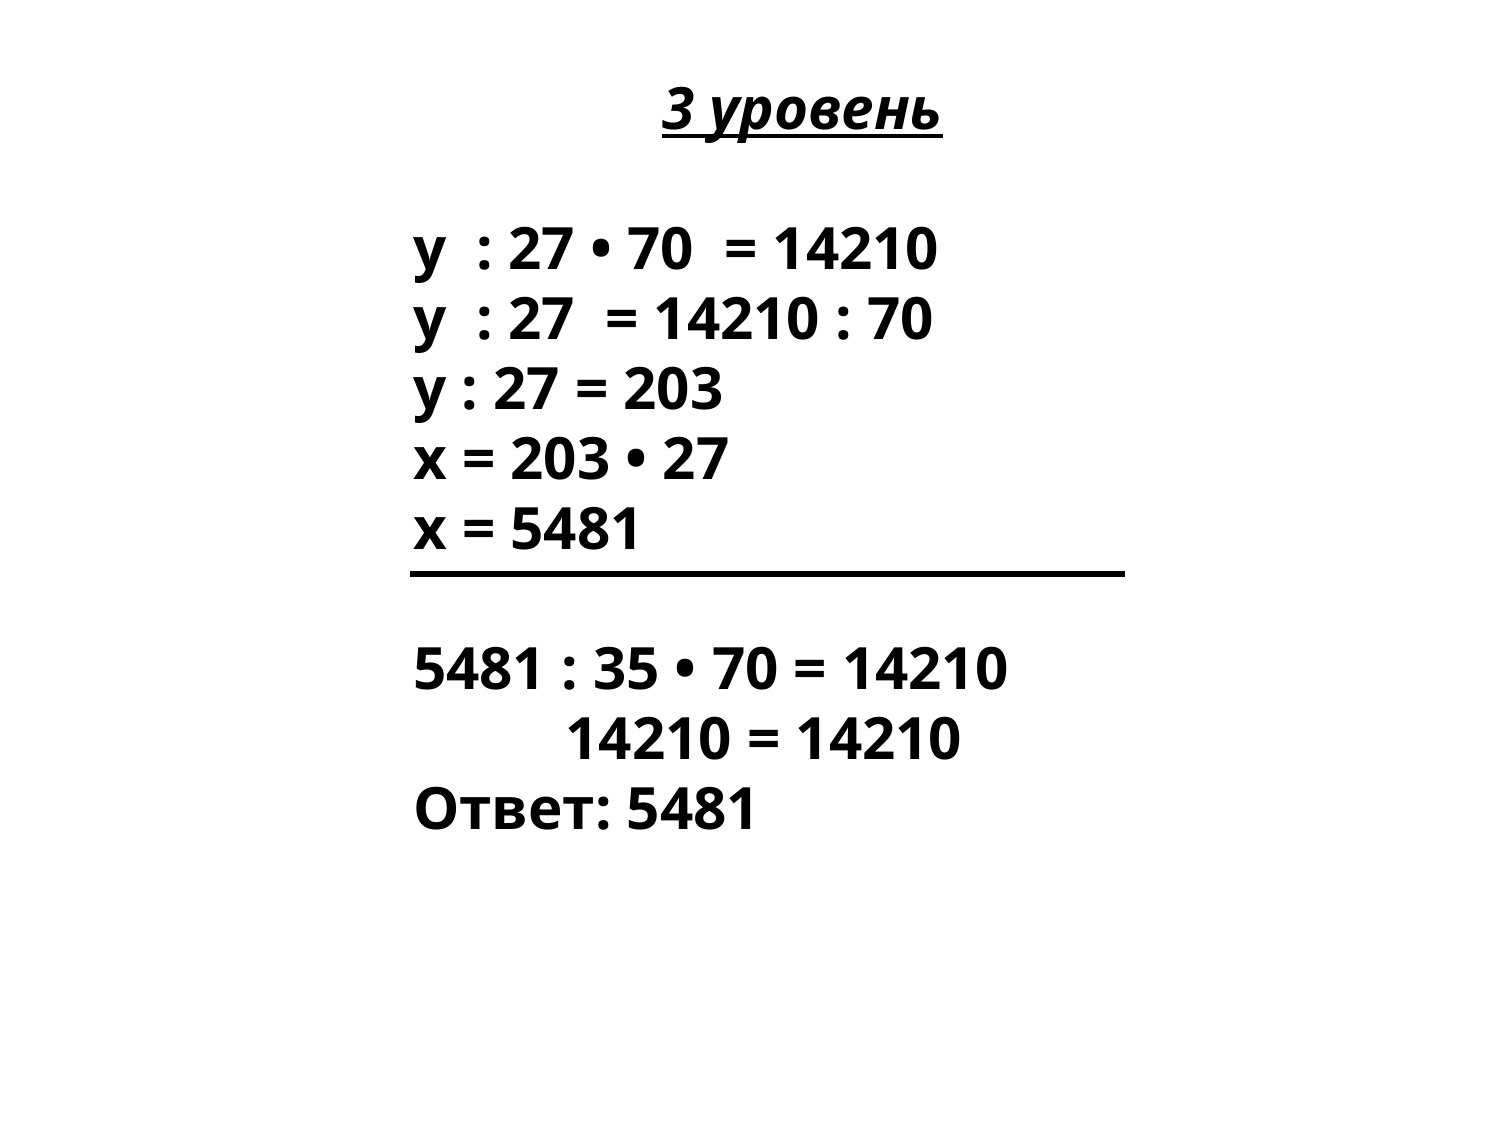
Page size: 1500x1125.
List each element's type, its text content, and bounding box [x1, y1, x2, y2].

text_box 3 уровень у : 27 • 70 = 14210 у : 27 = 14210 : 70 у : 27 = 203 х = 203 • 27 х = 5481 5481 : 35 • 70 = 14210 14210 = 14210 Ответ: 5481 [398, 63, 1207, 1059]
